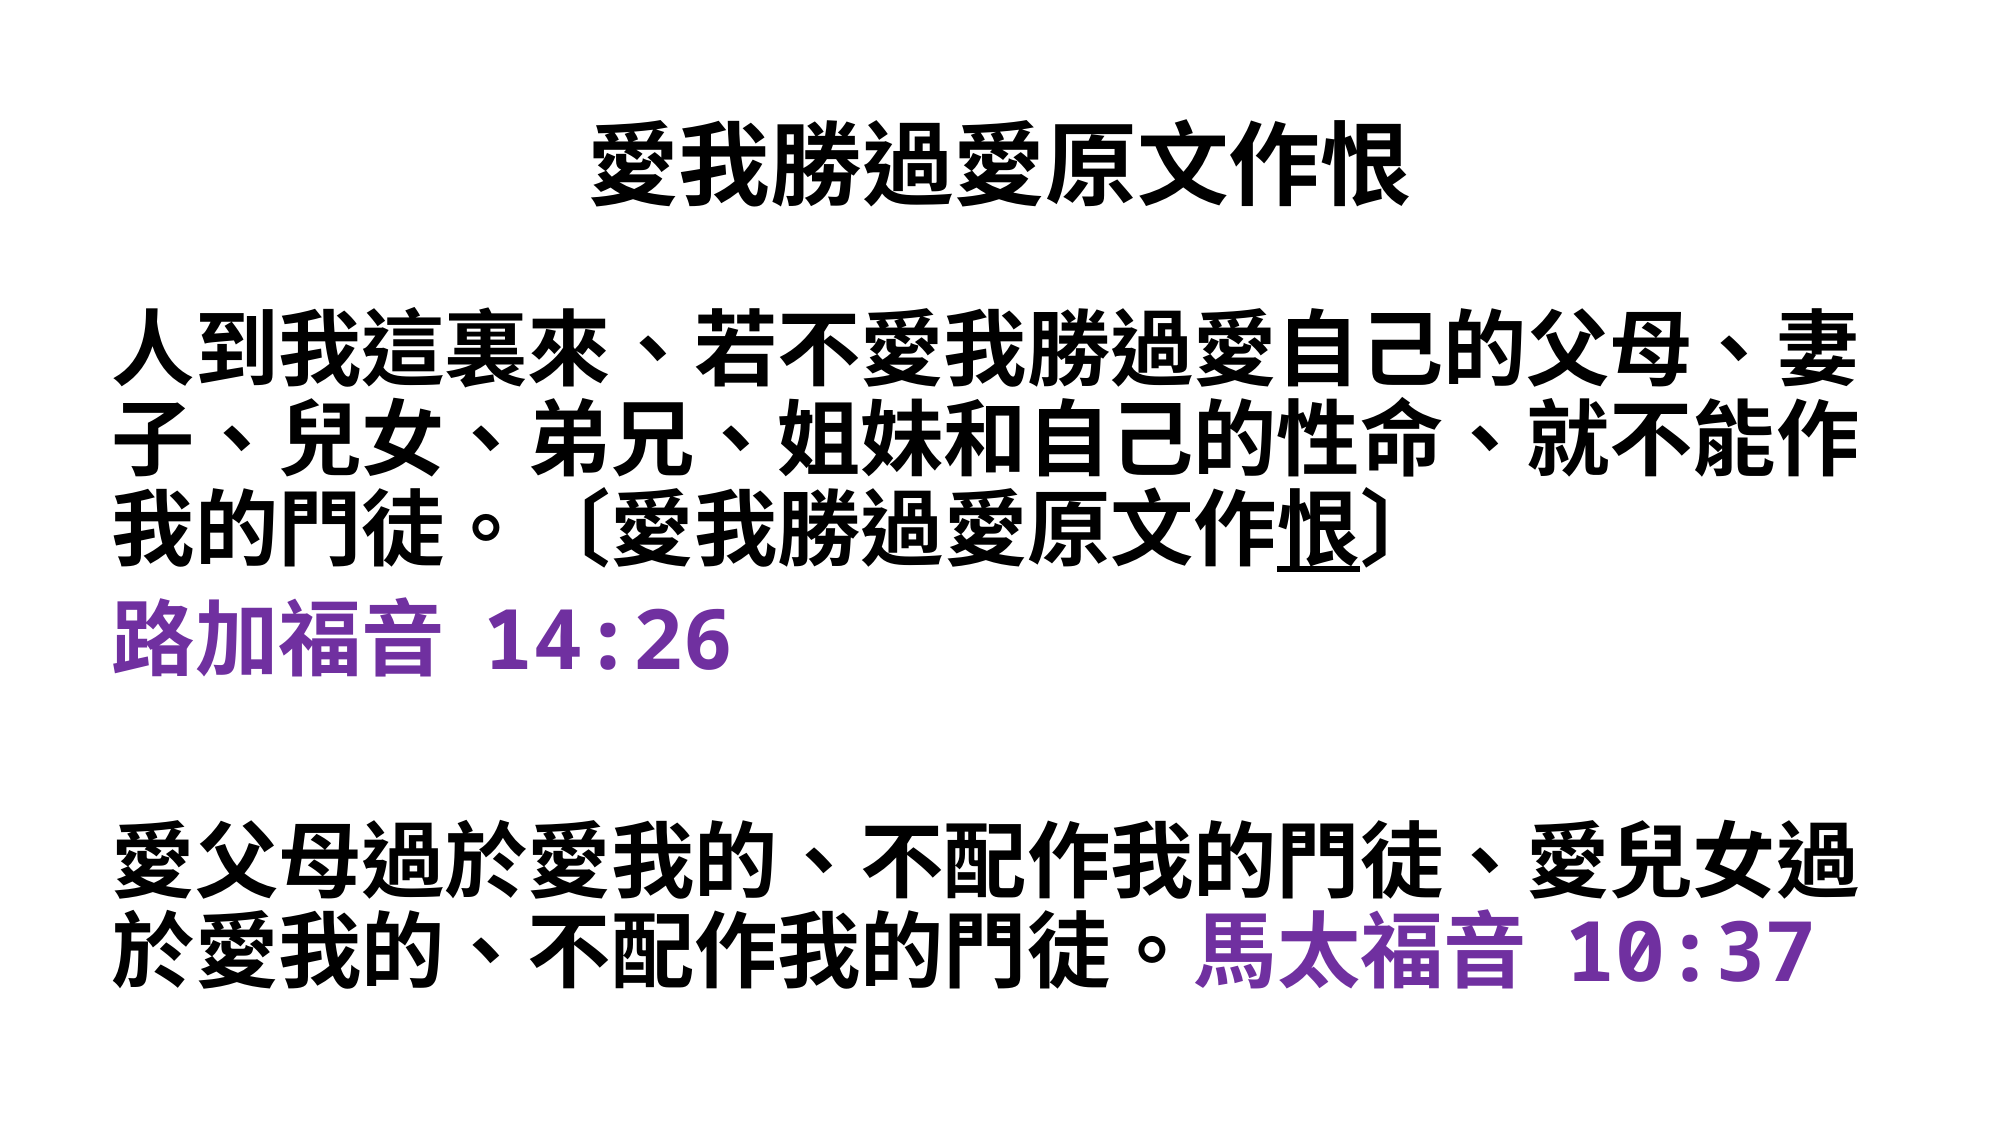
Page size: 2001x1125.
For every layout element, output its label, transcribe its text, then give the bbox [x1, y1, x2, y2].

list 人到我這裏來、若不愛我勝過愛自己的父母、妻子、兒女、弟兄、姐妹和自己的性命、就不能作我的門徒。〔愛我勝過愛原文作恨〕 路加福音 14:26 愛父母過於愛我的、不配作我的門徒、愛兒女過於愛我的、不配作我的門徒。馬太福音 10:37 [96, 299, 1912, 1014]
title 愛我勝過愛原文作恨 [137, 59, 1863, 278]
